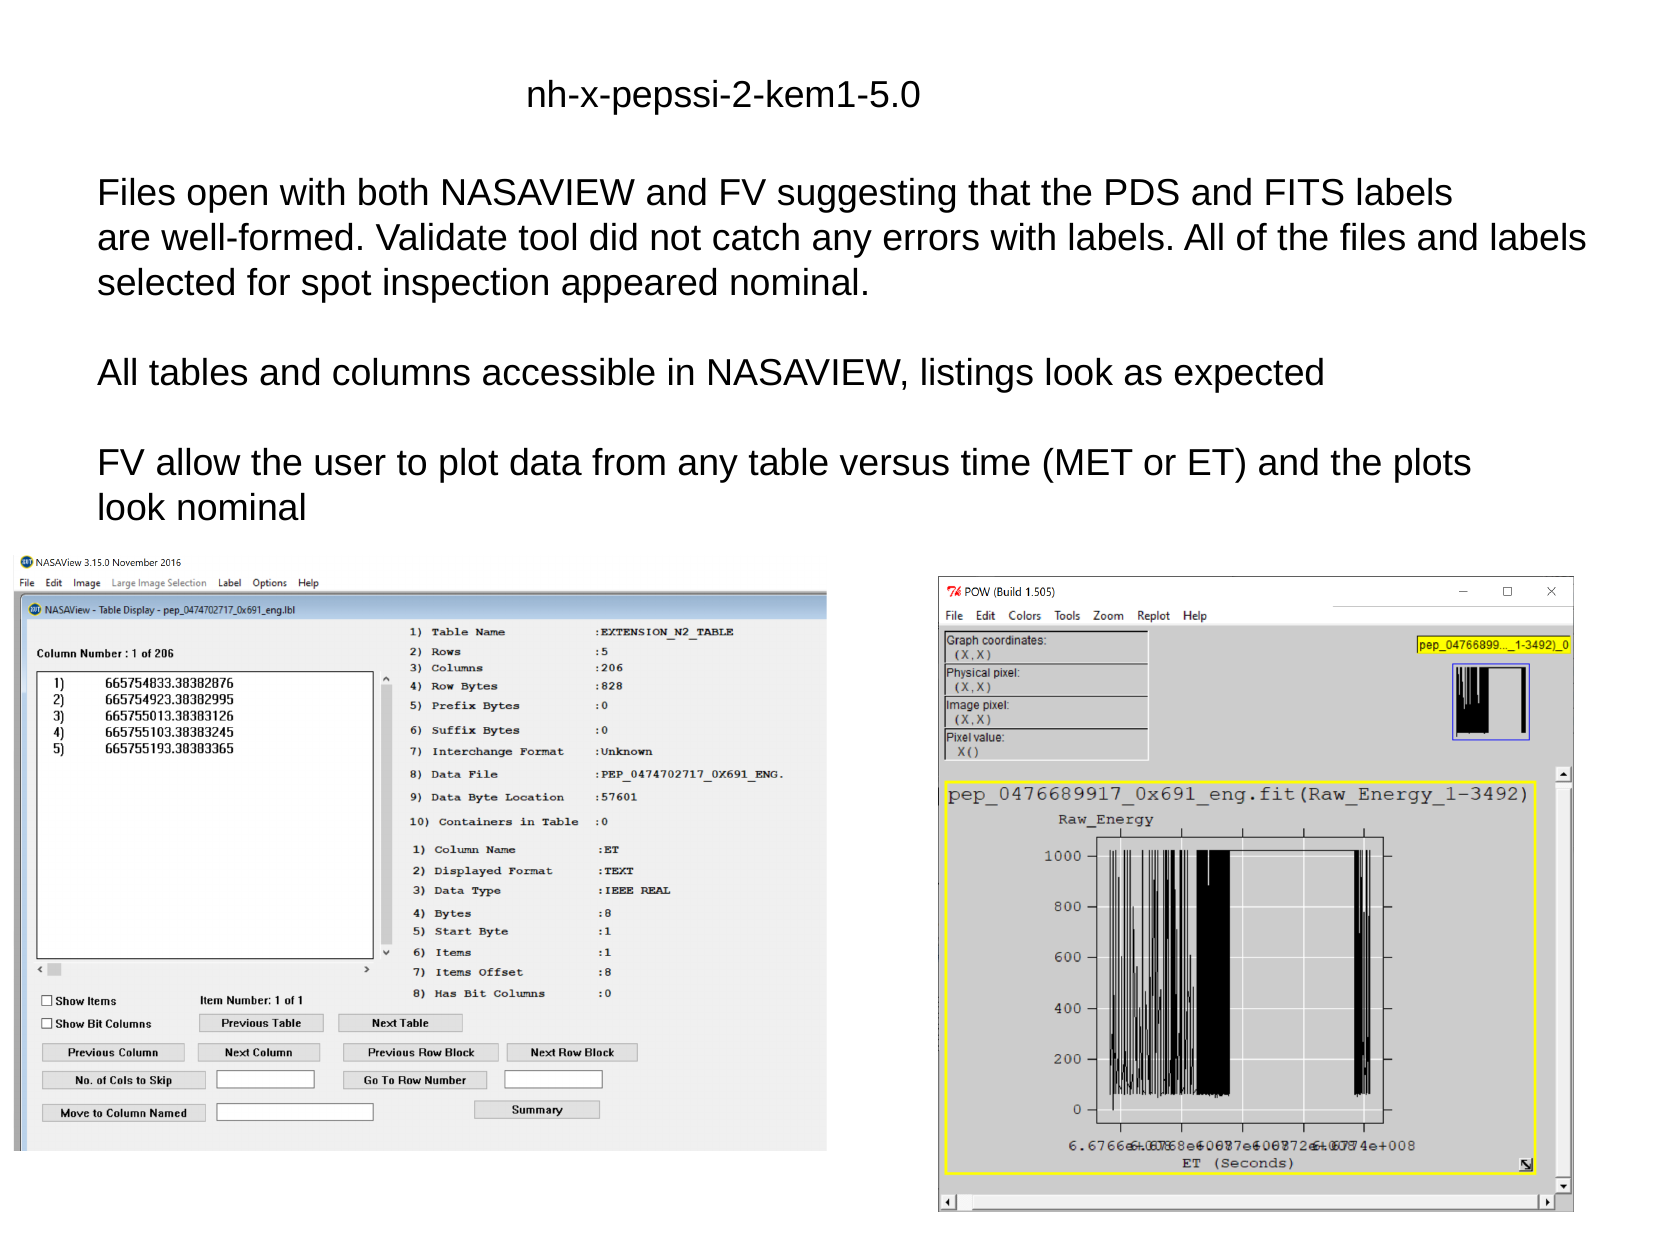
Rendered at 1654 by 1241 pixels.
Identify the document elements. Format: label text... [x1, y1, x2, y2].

picture [938, 576, 1574, 1212]
text_box Files open with both NASAVIEW and FV suggesting that the PDS and FITS labels are well-formed. Validate tool did not catch any errors with labels. All of the files and labels selected for spot inspection appeared nominal. All tables and columns accessible in NASAVIEW, listings look as expected FV allow the user to plot data from any table versus time (MET or ET) and the plots look nominal [82, 160, 1603, 536]
text_box nh-x-pepssi-2-kem1-5.0 [511, 62, 937, 123]
picture [13, 554, 827, 1152]
